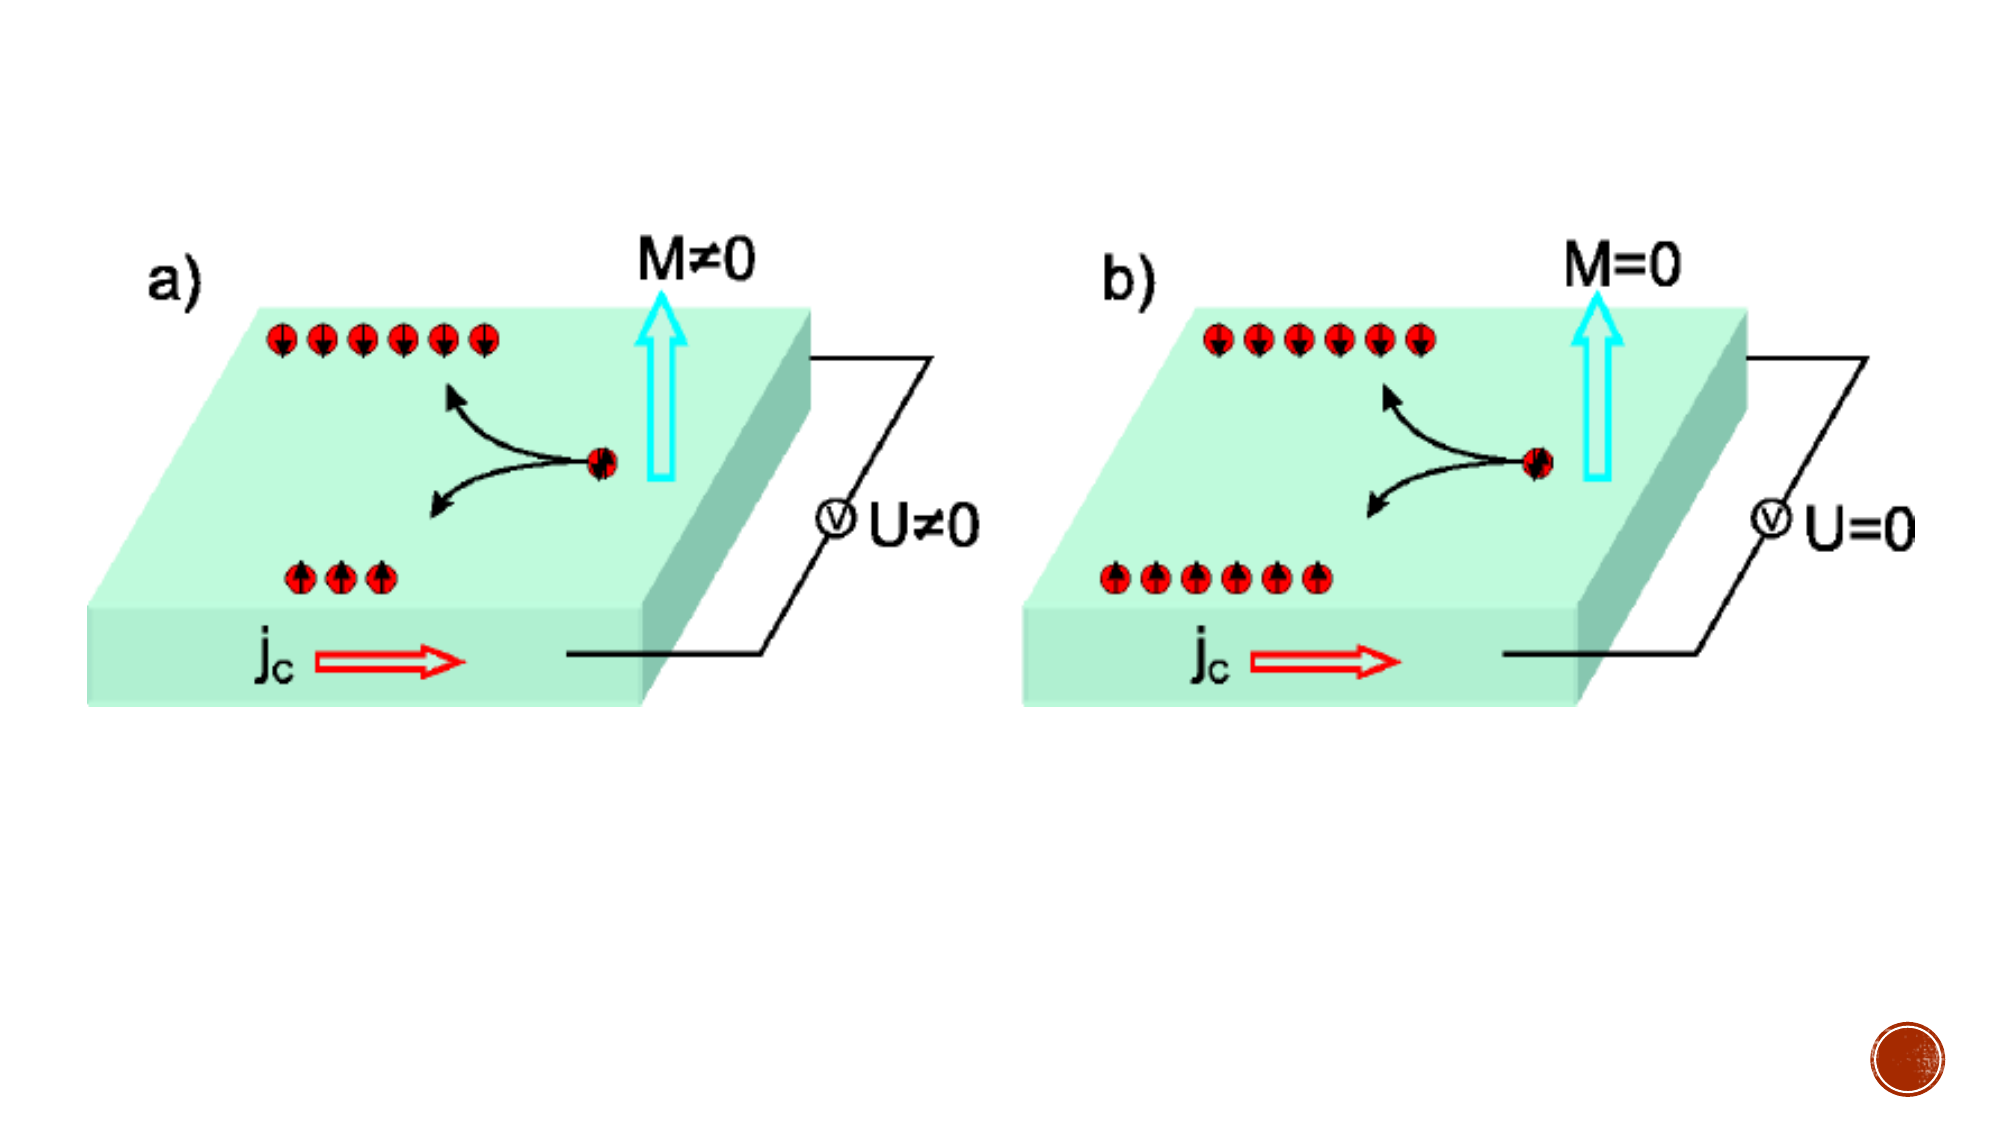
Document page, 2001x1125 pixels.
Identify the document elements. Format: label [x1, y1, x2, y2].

list [93, 235, 1914, 706]
